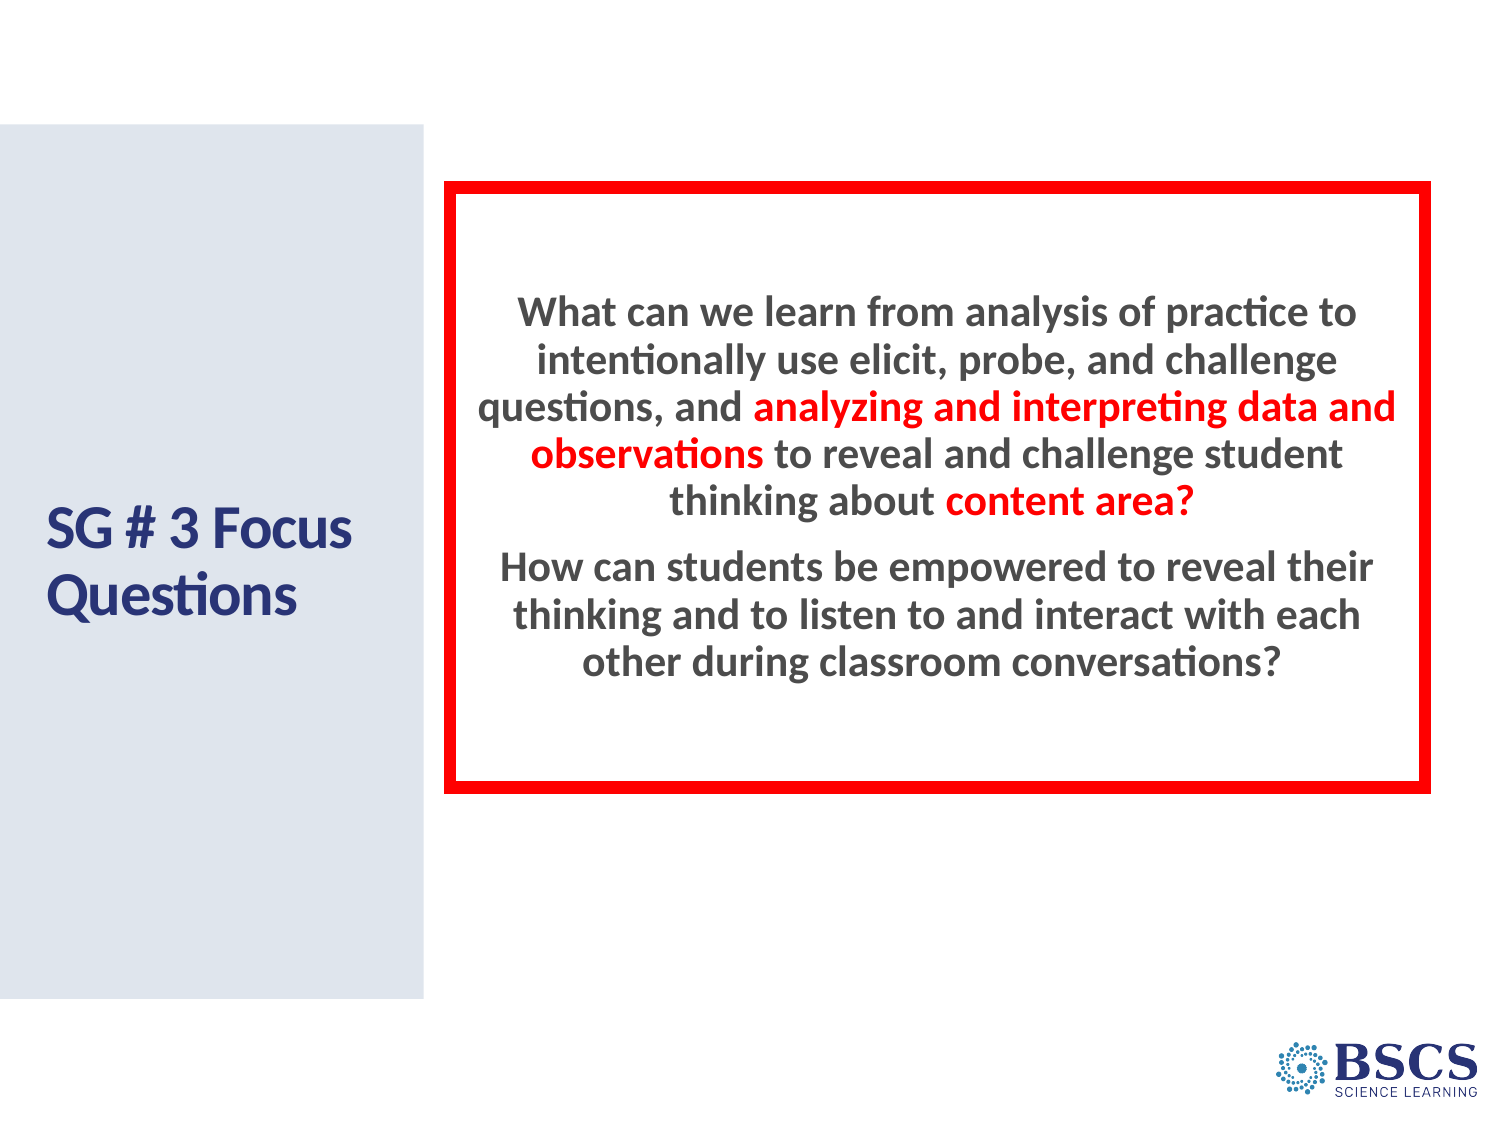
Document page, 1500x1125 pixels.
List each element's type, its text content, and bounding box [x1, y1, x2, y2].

picture [1275, 1041, 1478, 1098]
text_box What can we learn from analysis of practice to intentionally use elicit, probe, and challenge questions, and analyzing and interpreting data and observations to reveal and challenge student thinking about content area? How can students be empowered to reveal their thinking and to listen to and interact with each other during classroom conversations? [449, 187, 1425, 788]
title SG # 3 Focus Questions [31, 184, 394, 940]
